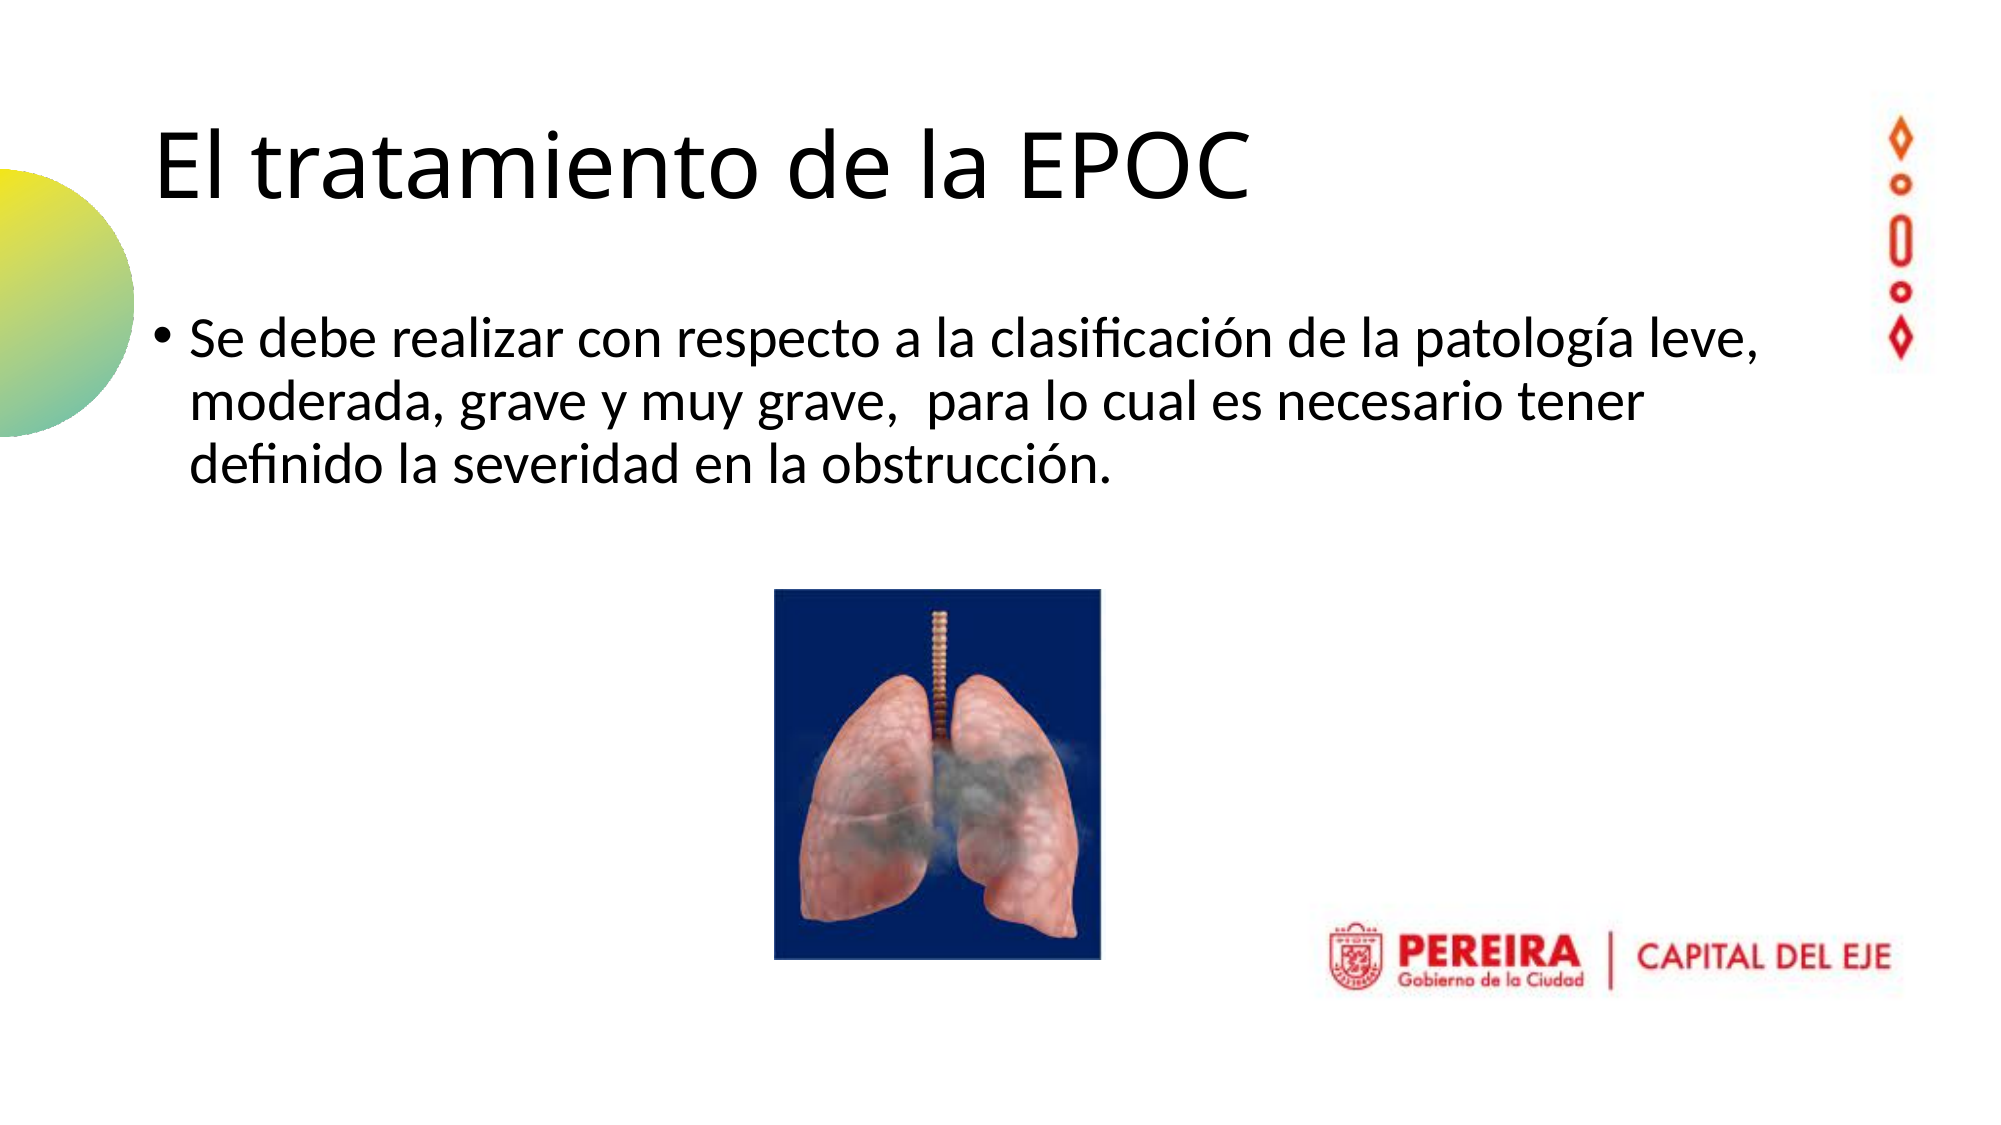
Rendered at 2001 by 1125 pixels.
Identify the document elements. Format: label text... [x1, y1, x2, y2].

title El tratamiento de la EPOC [137, 59, 1863, 278]
list Se debe realizar con respecto a la clasificación de la patología leve, moderada, grave y muy grave, para lo cual es necesario tener definido la severidad en la obstrucción. [137, 299, 1863, 1014]
picture [0, 0, 2001, 1125]
